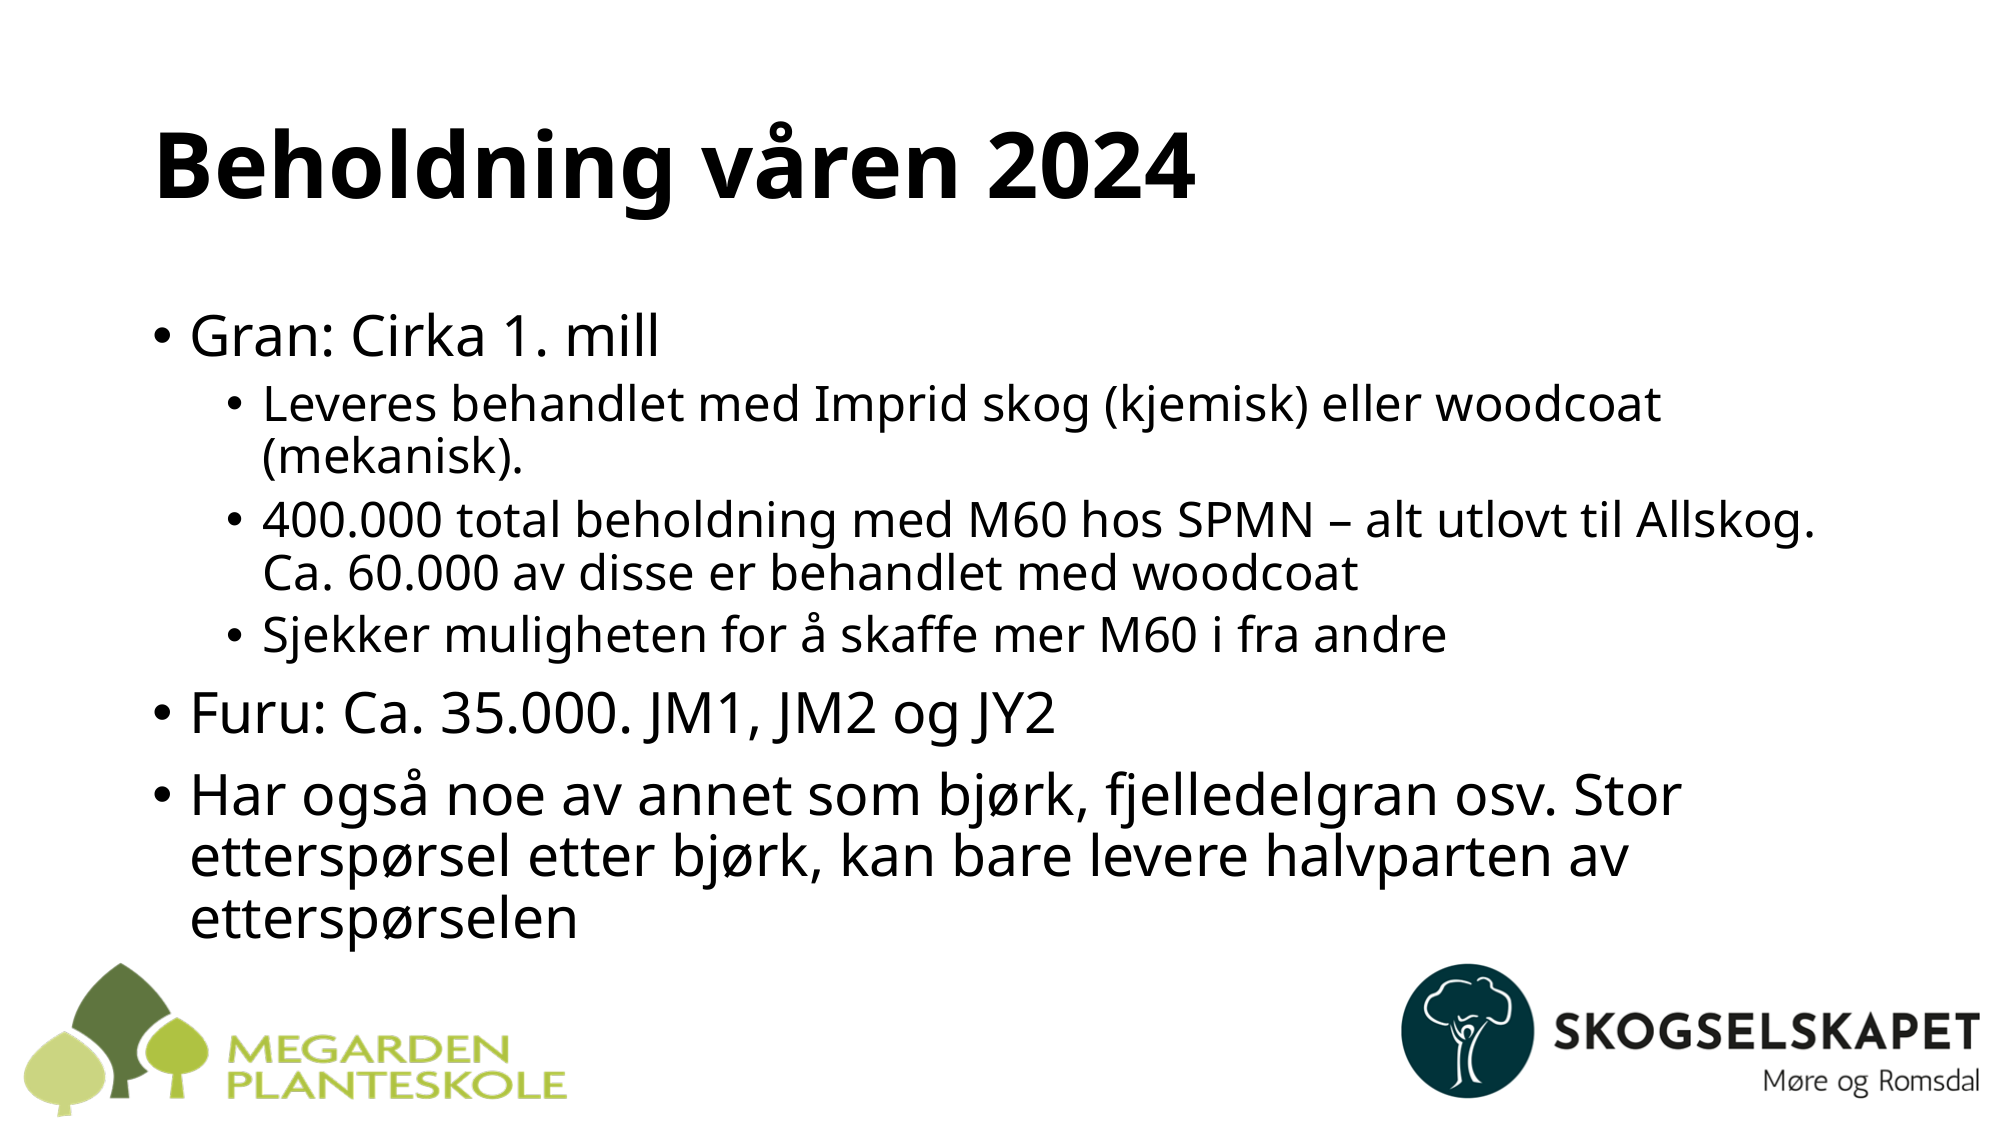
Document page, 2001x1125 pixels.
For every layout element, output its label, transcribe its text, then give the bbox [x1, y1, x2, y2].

picture [1394, 961, 1987, 1101]
list Gran: Cirka 1. mill Leveres behandlet med Imprid skog (kjemisk) eller woodcoat (mekanisk). 400.000 total beholdning med M60 hos SPMN – alt utlovt til Allskog. Ca. 60.000 av disse er behandlet med woodcoat Sjekker muligheten for å skaffe mer M60 i fra andre Furu: Ca. 35.000. JM1, JM2 og JY2 Har også noe av annet som bjørk, fjelledelgran osv. Stor etterspørsel etter bjørk, kan bare levere halvparten av etterspørselen [137, 299, 1863, 962]
title Beholdning våren 2024 [137, 59, 1863, 278]
picture [0, 909, 643, 1125]
